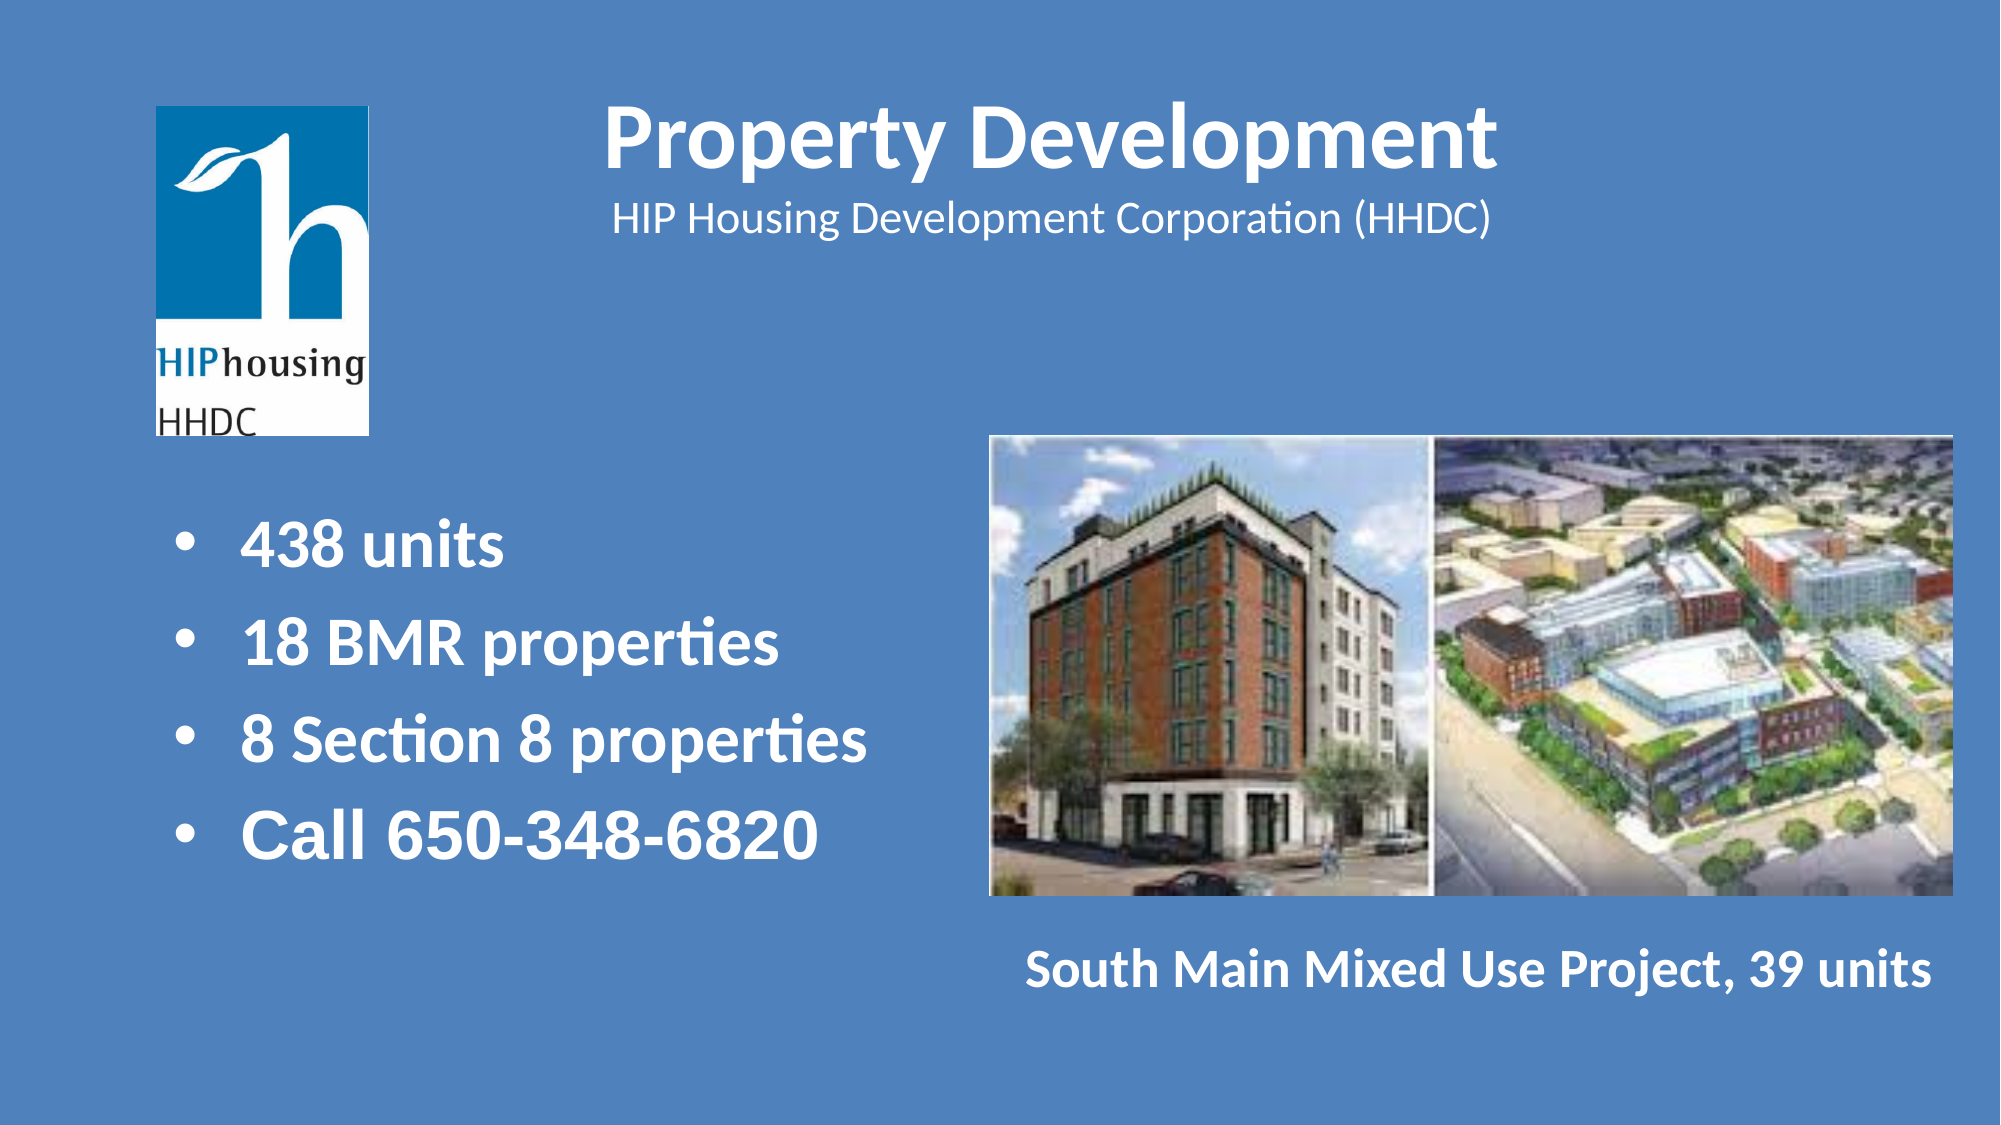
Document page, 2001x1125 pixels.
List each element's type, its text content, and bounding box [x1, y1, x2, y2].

text_box Property Development HIP Housing Development Corporation (HHDC) [416, 64, 1688, 253]
text_box 438 units 18 BMR properties 8 Section 8 properties Call 650-348-6820 [155, 489, 938, 1005]
picture [155, 134, 369, 436]
picture [989, 434, 1953, 897]
text_box South Main Mixed Use Project, 39 units [1010, 924, 1974, 1007]
